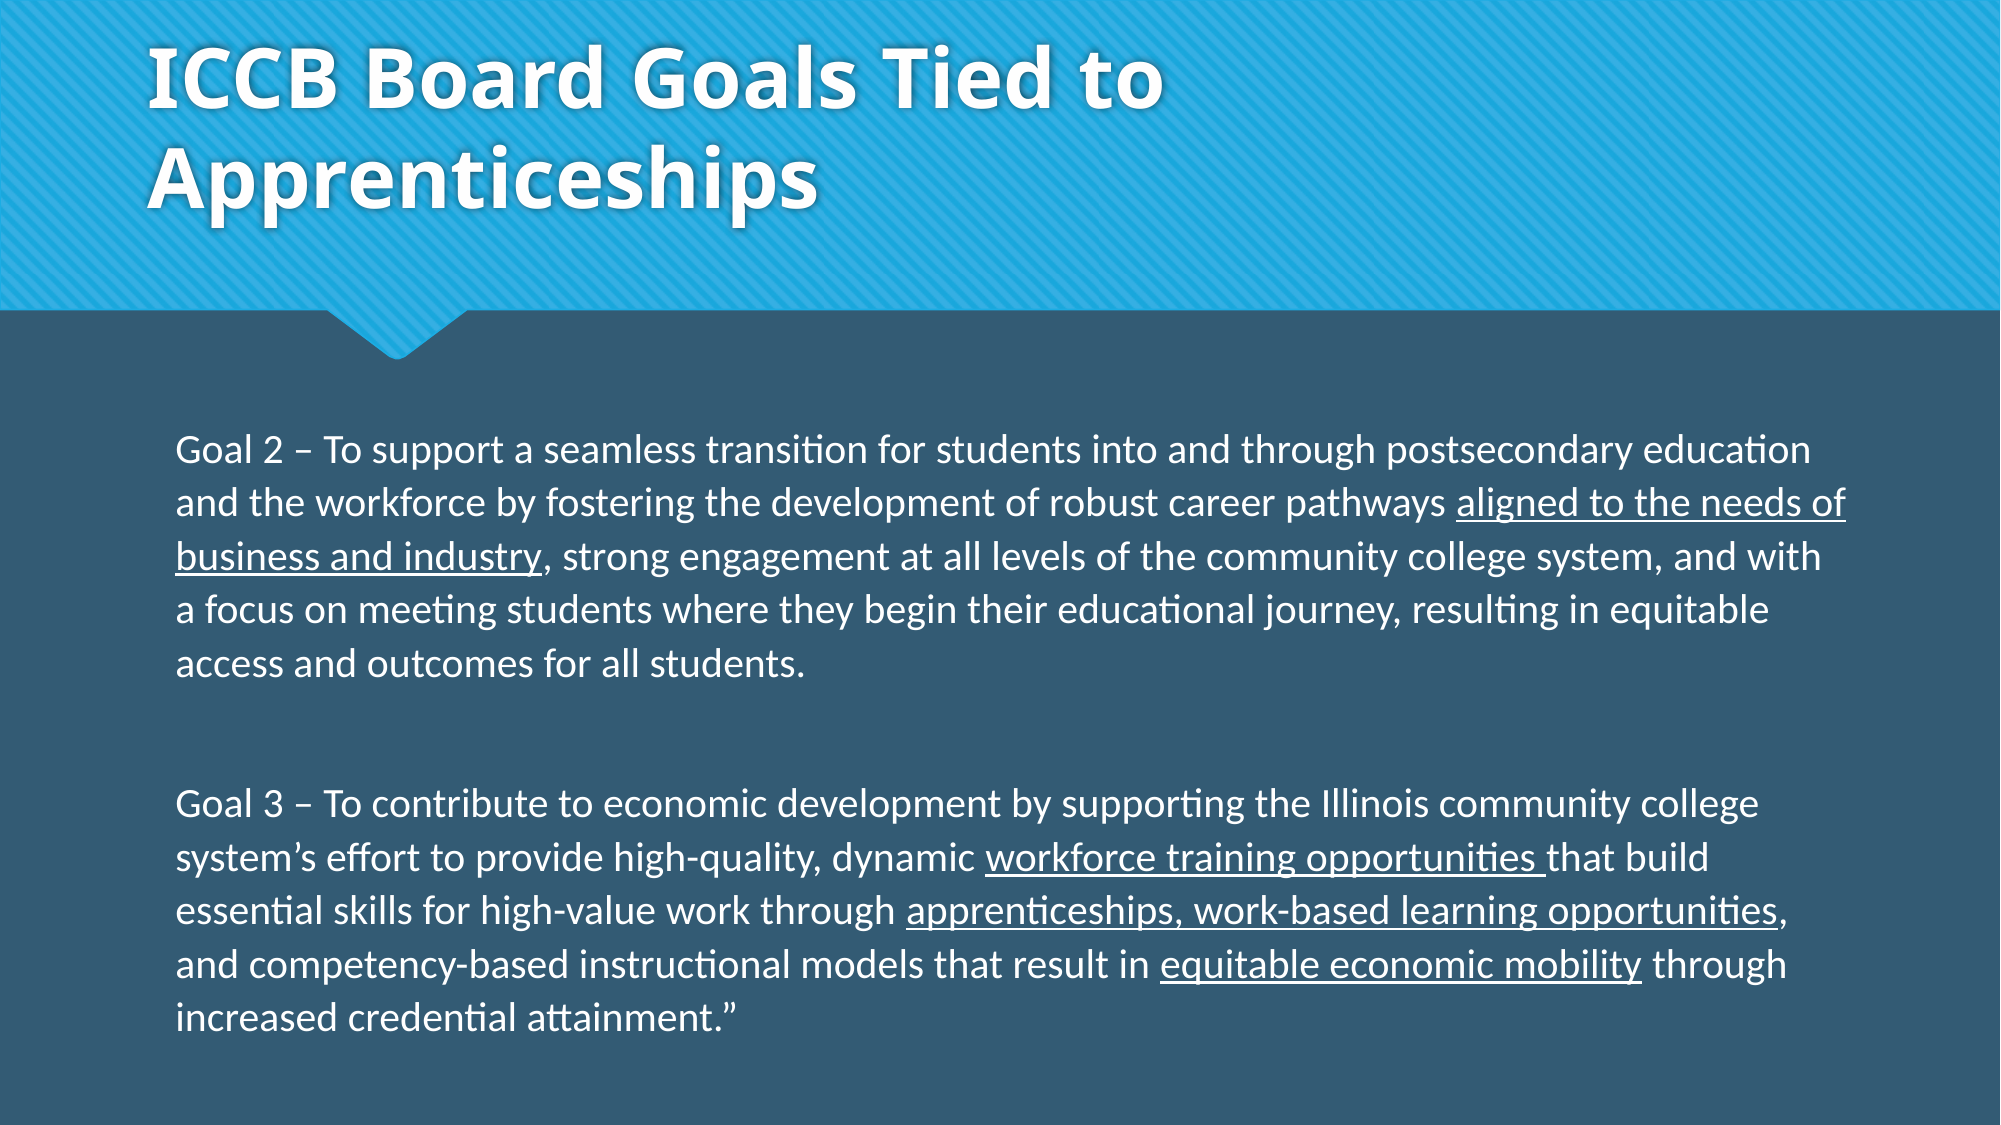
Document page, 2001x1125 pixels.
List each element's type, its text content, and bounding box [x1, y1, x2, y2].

title ICCB Board Goals Tied to Apprenticeships [132, 73, 1868, 233]
text_box Goal 2 – To support a seamless transition for students into and through postsecondary education and the workforce by fostering the development of robust career pathways aligned to the needs of business and industry, strong engagement at all levels of the community college system, and with a focus on meeting students where they begin their educational journey, resulting in equitable access and outcomes for all students. Goal 3 – To contribute to economic development by supporting the Illinois community college system’s effort to provide high-quality, dynamic workforce training opportunities that build essential skills for high-value work through apprenticeships, work-based learning opportunities, and competency-based instructional models that result in equitable economic mobility through increased credential attainment.” [160, 410, 1868, 1048]
